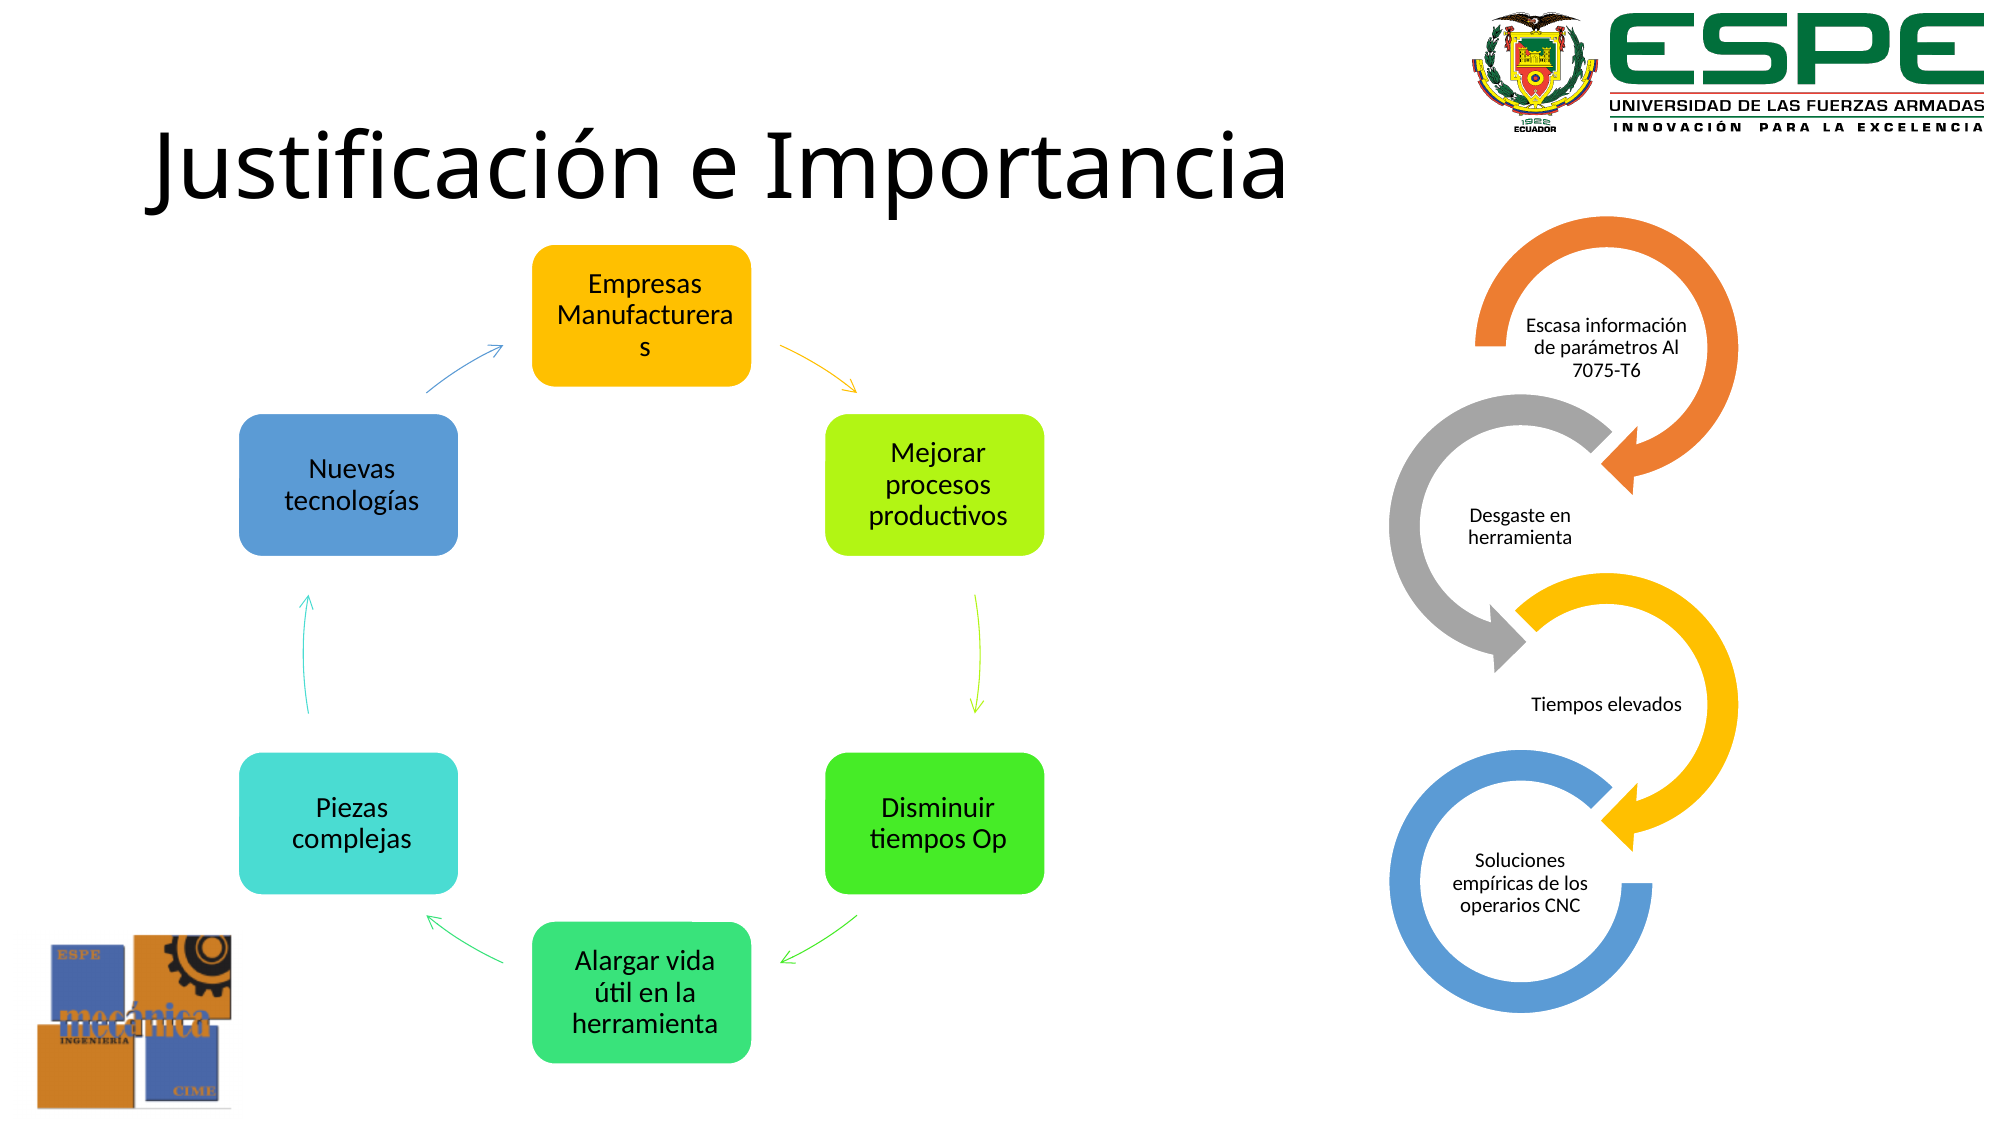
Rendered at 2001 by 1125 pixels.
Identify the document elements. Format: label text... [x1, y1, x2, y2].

picture [1472, 12, 1984, 132]
title Justificación e Importancia [137, 59, 1863, 243]
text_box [1105, 193, 2000, 1015]
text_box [18, 243, 1265, 1065]
picture [13, 930, 243, 1119]
